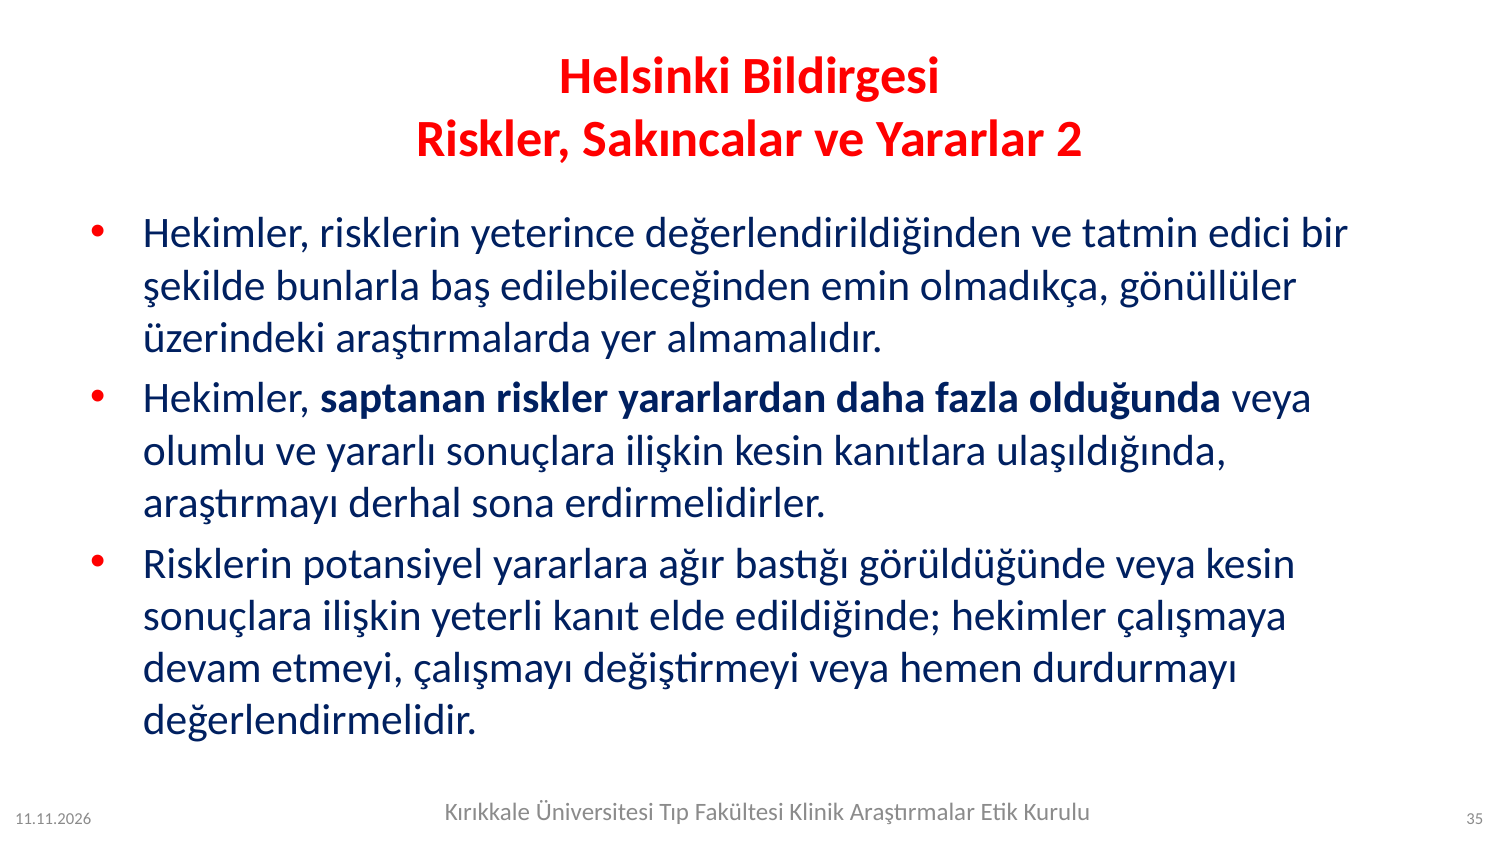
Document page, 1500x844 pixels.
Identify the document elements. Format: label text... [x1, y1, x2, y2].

footer Kırıkkale Üniversitesi Tıp Fakültesi Klinik Araştırmalar Etik Kurulu [419, 788, 1118, 833]
list Hekimler, risklerin yeterince değerlendirildiğinden ve tatmin edici bir şekilde bunlarla baş edilebileceğinden emin olmadıkça, gönüllüler üzerindeki araştırmalarda yer almamalıdır. Hekimler, saptanan riskler yararlardan daha fazla olduğunda veya olumlu ve yararlı sonuçlara ilişkin kesin kanıtlara ulaşıldığında, araştırmayı derhal sona erdirmelidirler. Risklerin potansiyel yararlara ağır bastığı görüldüğünde veya kesin sonuçlara ilişkin yeterli kanıt elde edildiğinde; hekimler çalışmaya devam etmeyi, çalışmayı değiştirmeyi veya hemen durdurmayı değerlendirmelidir. [75, 196, 1425, 754]
title Helsinki Bildirgesi Riskler, Sakıncalar ve Yararlar 2 [75, 33, 1425, 175]
slide_number 35 [1148, 795, 1499, 841]
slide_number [0, 795, 350, 841]
